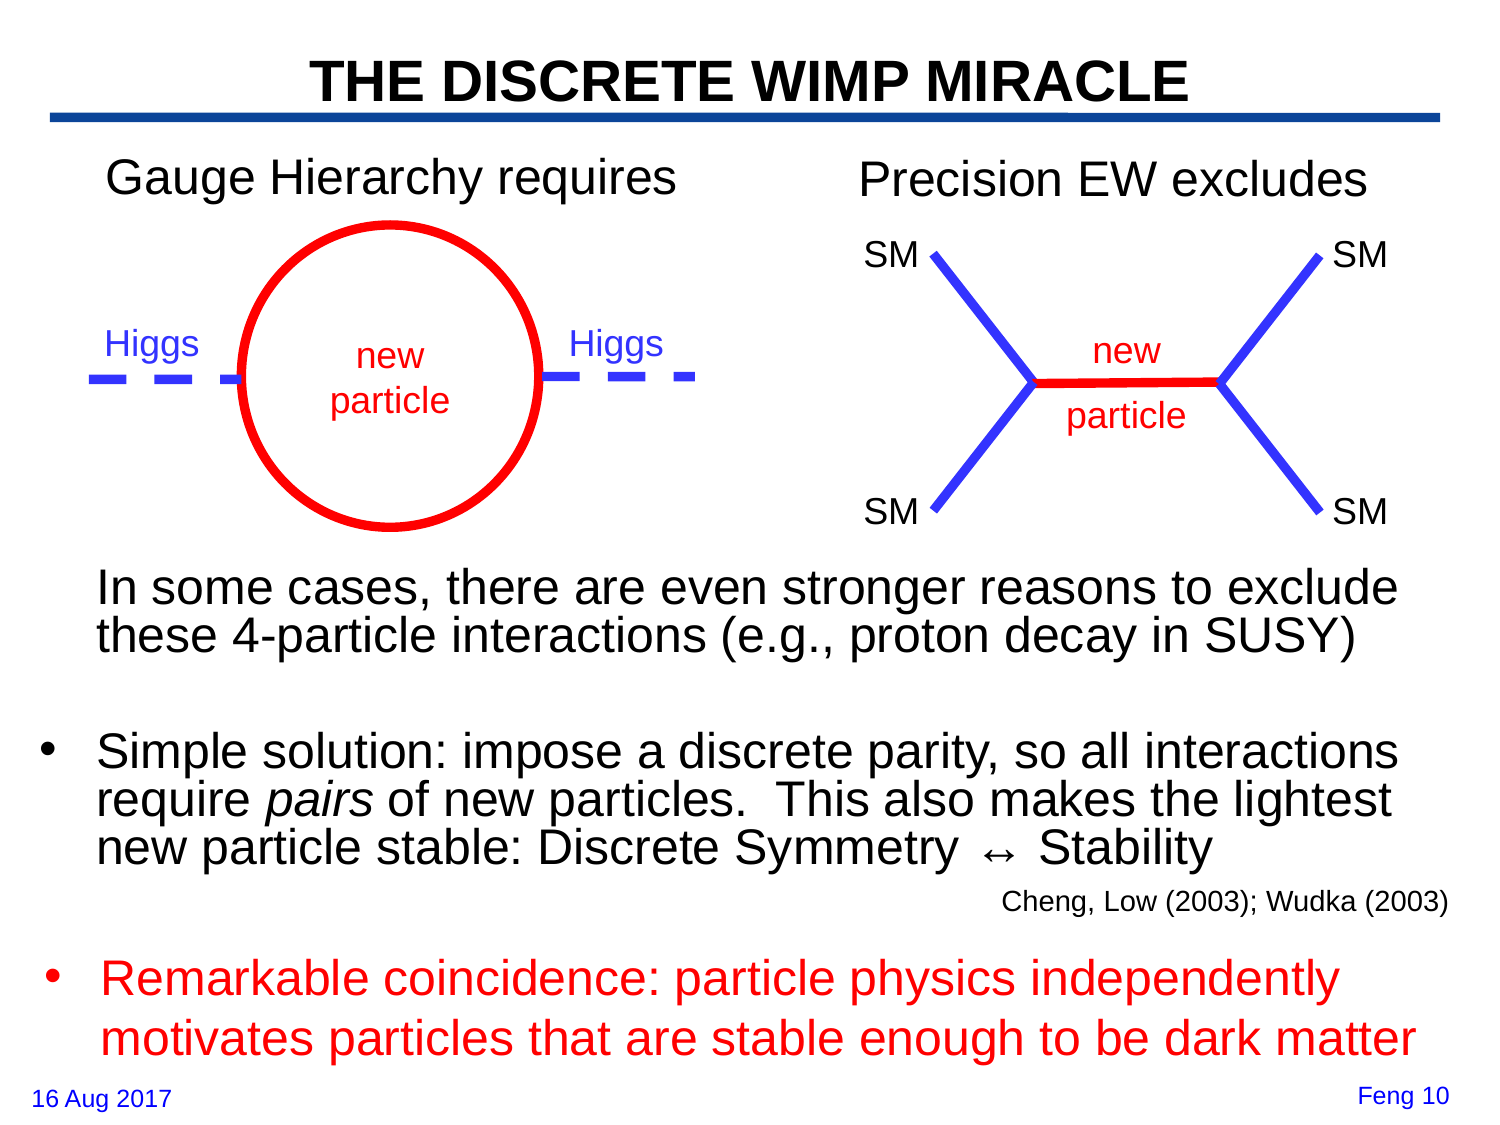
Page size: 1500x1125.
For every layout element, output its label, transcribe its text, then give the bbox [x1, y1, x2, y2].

text_box Gauge Hierarchy requires [91, 137, 693, 213]
text_box Precision EW excludes [843, 139, 1385, 214]
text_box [88, 224, 695, 528]
list Remarkable coincidence: particle physics independently motivates particles that are stable enough to be dark matter [29, 937, 1475, 1096]
title THE DISCRETE WIMP MIRACLE [0, 30, 1500, 125]
list In some cases, there are even stronger reasons to exclude these 4-particle interactions (e.g., proton decay in SUSY) Simple solution: impose a discrete parity, so all interactions require pairs of new particles. This also makes the lightest new particle stable: Discrete Symmetry ↔ Stability [24, 558, 1449, 888]
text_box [848, 222, 1404, 541]
text_box Cheng, Low (2003); Wudka (2003) [986, 874, 1465, 925]
